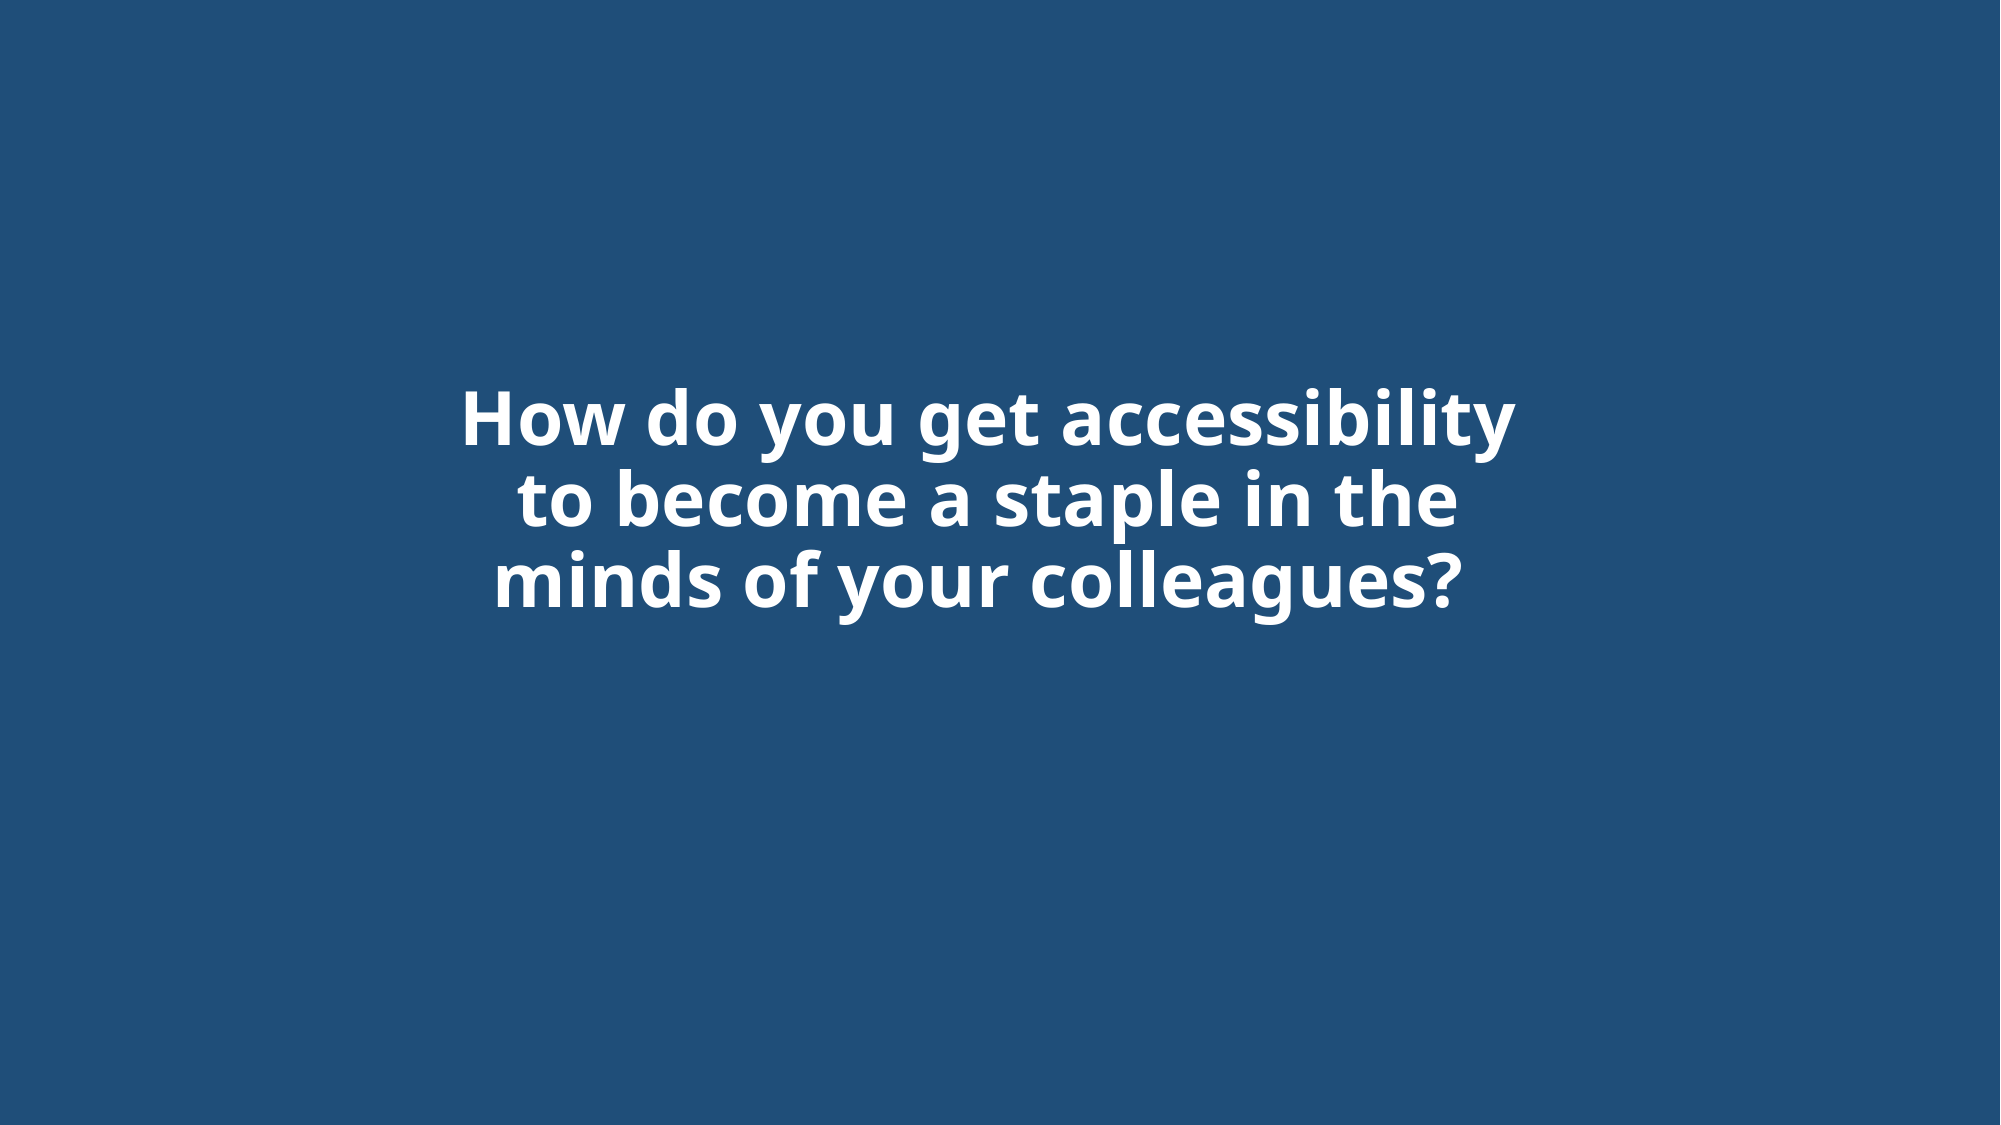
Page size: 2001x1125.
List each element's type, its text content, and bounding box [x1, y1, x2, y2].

title How do you get accessibility to become a staple in the minds of your colleagues? [432, 402, 1544, 632]
